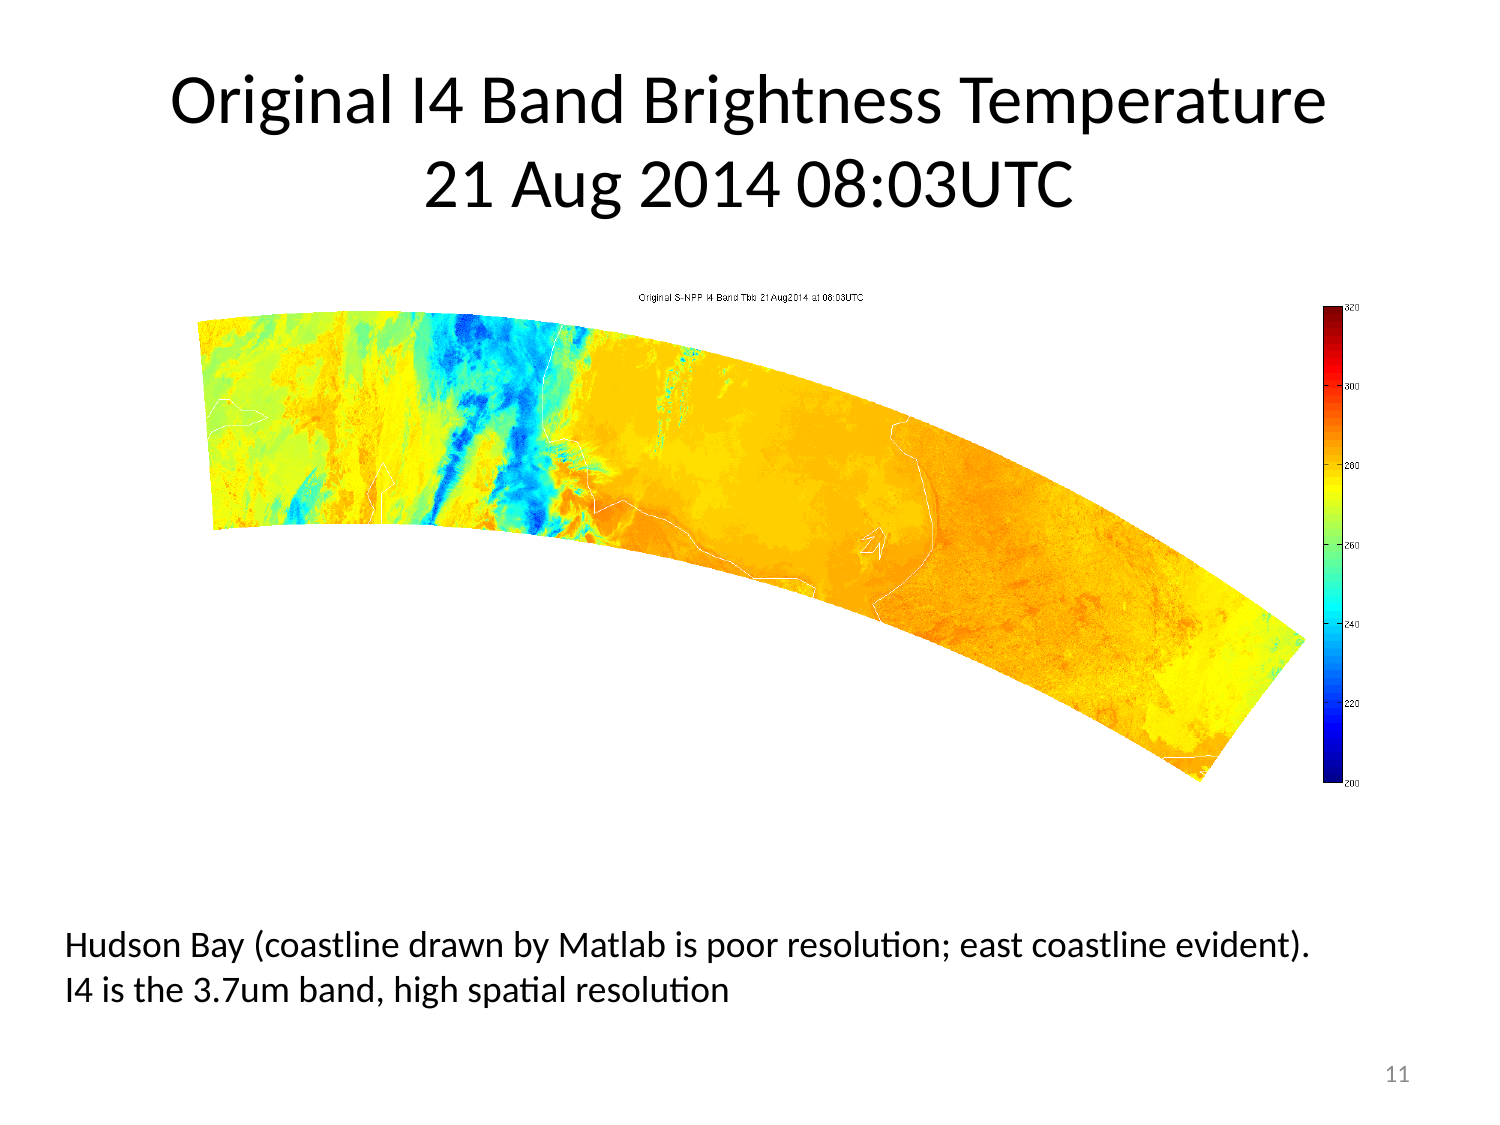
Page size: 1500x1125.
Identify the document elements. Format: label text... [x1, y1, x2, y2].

text_box Original I4 Band Brightness Temperature 21 Aug 2014 08:03UTC [0, 45, 1500, 112]
slide_number 11 [1074, 1042, 1425, 1103]
picture [0, 112, 1500, 1013]
